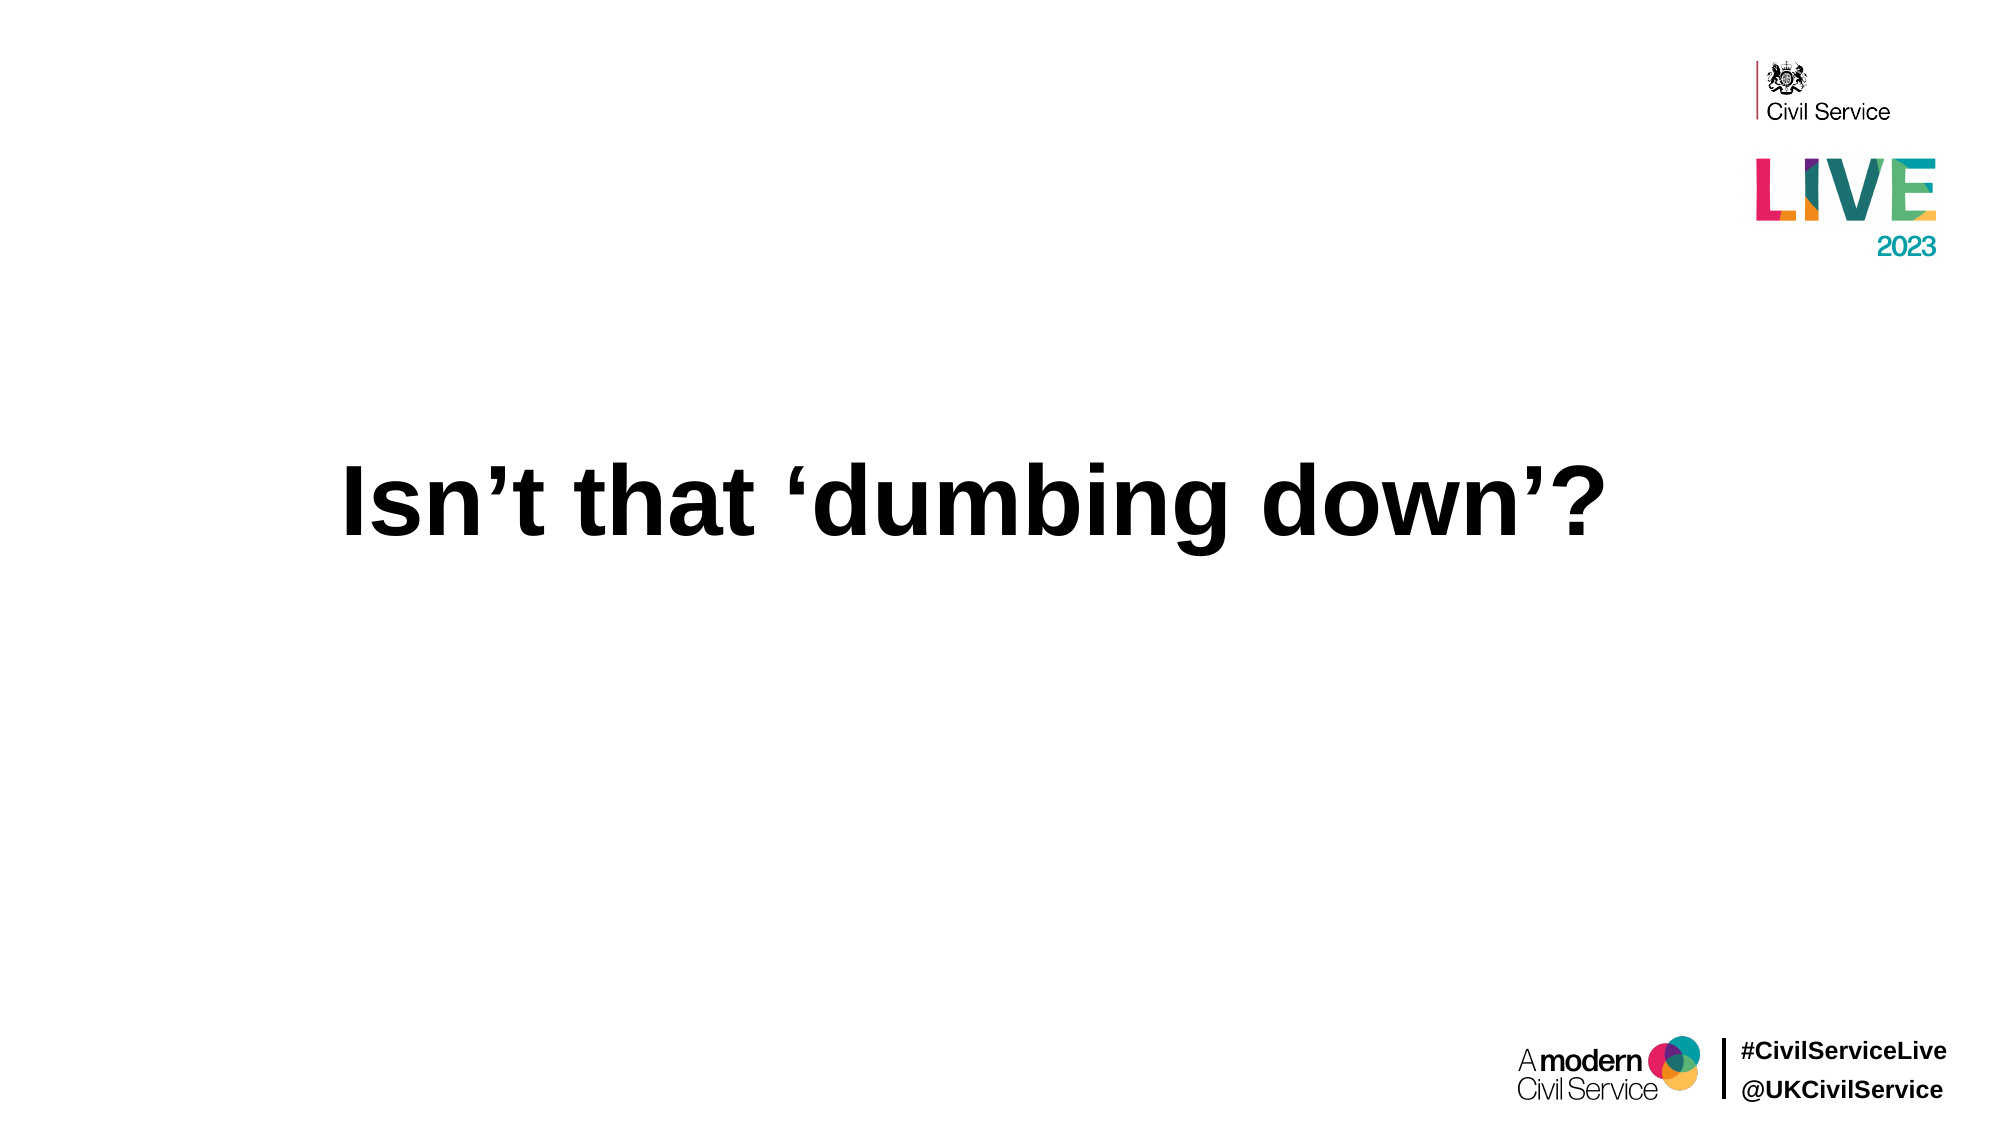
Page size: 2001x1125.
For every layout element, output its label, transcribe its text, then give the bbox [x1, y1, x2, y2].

picture [1518, 1036, 1700, 1100]
title Isn’t that ‘dumbing down’? [161, 390, 1791, 565]
picture [1715, 34, 1974, 293]
